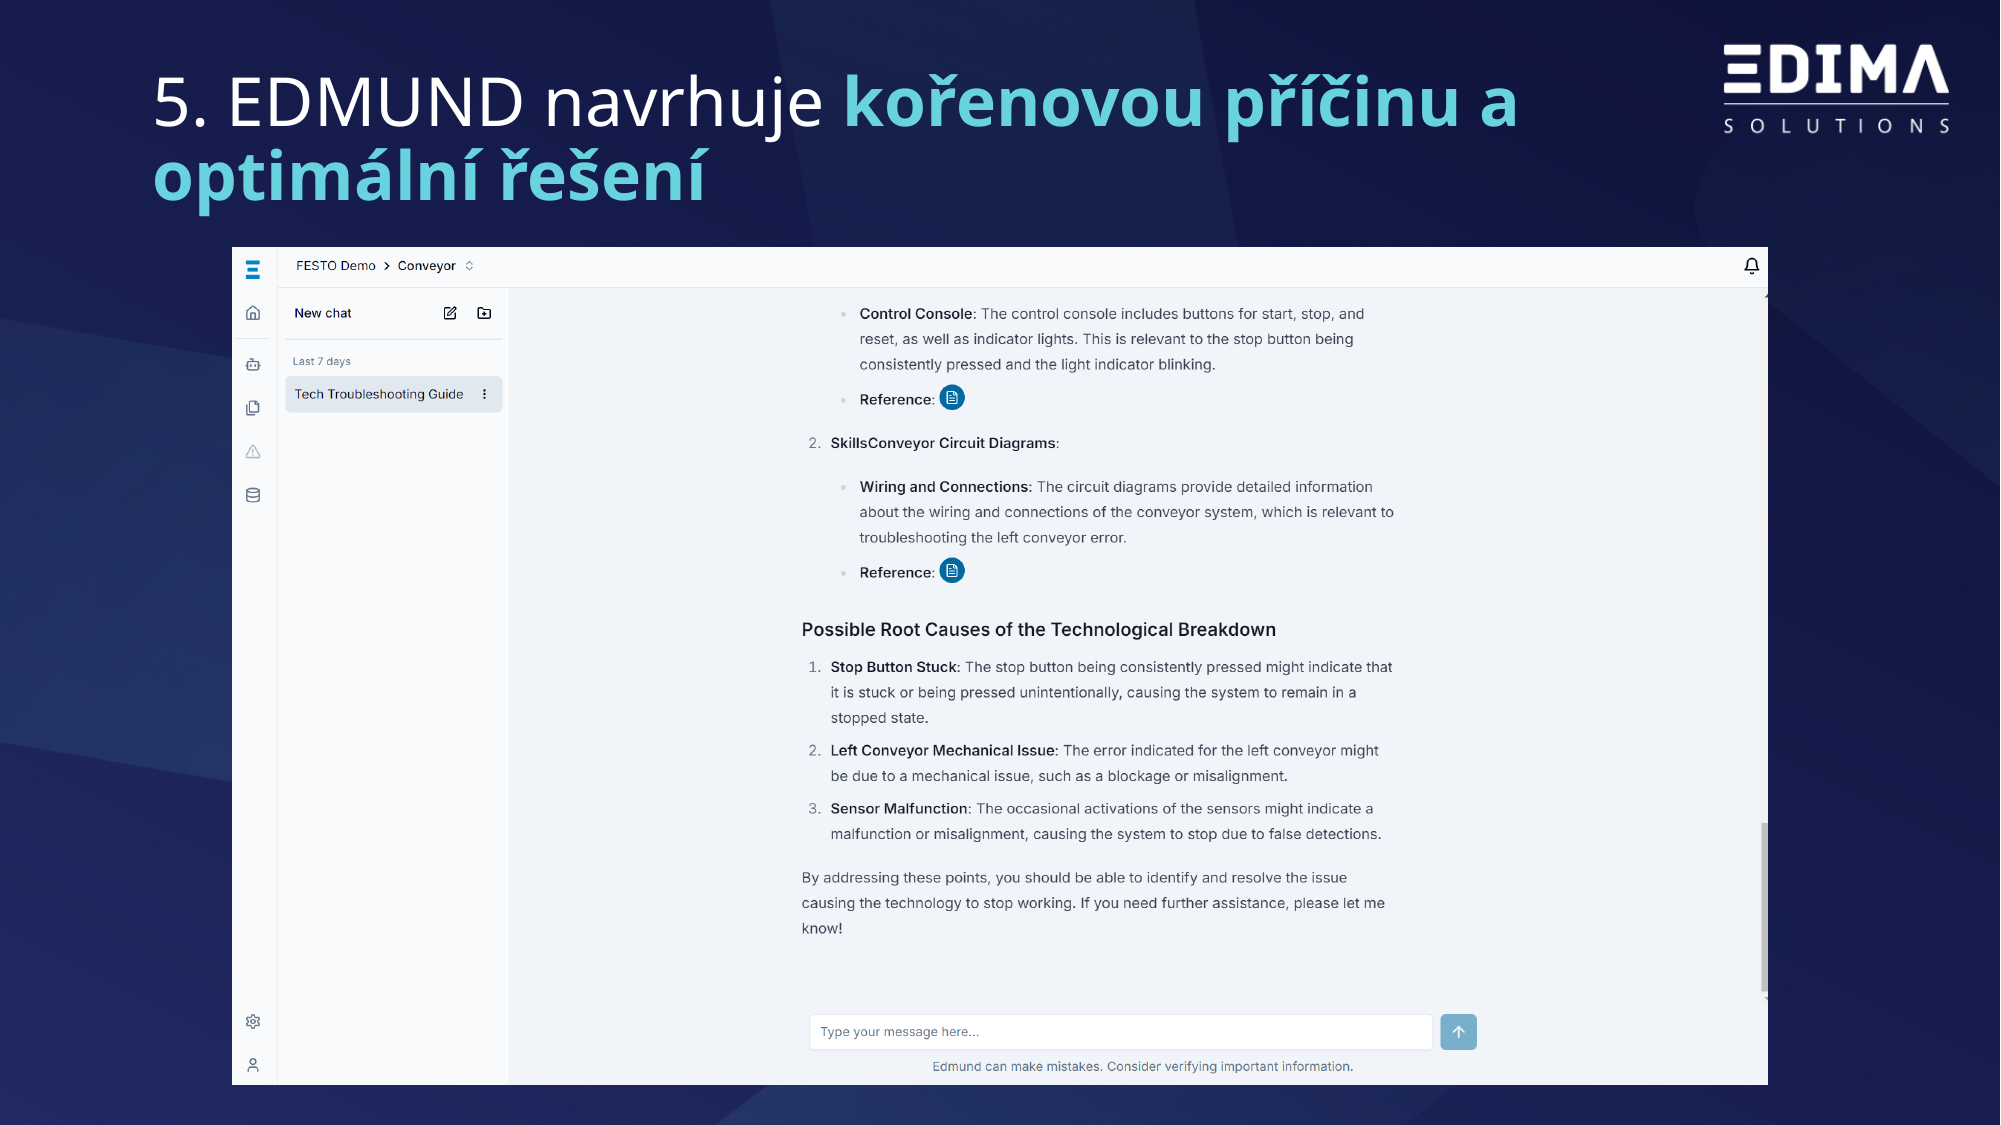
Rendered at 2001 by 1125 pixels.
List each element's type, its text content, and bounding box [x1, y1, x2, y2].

picture [0, 0, 2000, 1125]
title 5. EDMUND navrhuje kořenovou příčinu a optimální řešení [137, 59, 1675, 223]
